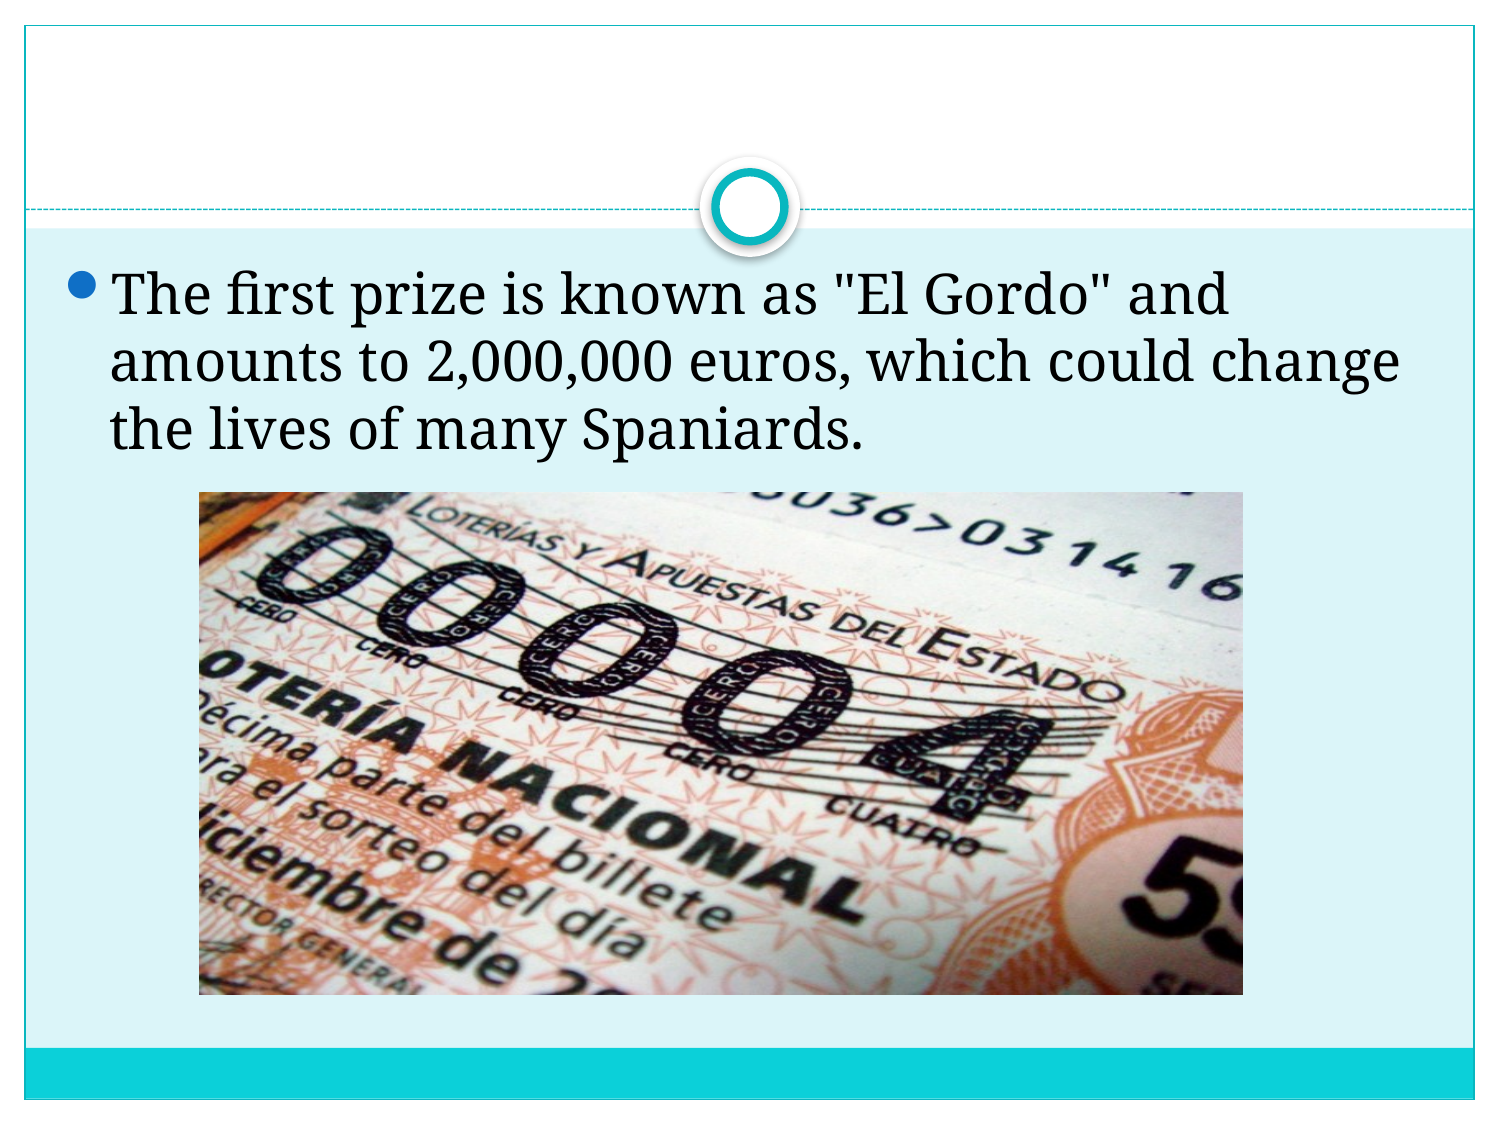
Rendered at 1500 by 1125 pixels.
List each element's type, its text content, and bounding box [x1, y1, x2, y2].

list The first prize is known as "El Gordo" and amounts to 2,000,000 euros, which could change the lives of many Spaniards. [49, 250, 1445, 1001]
picture [198, 491, 1243, 995]
